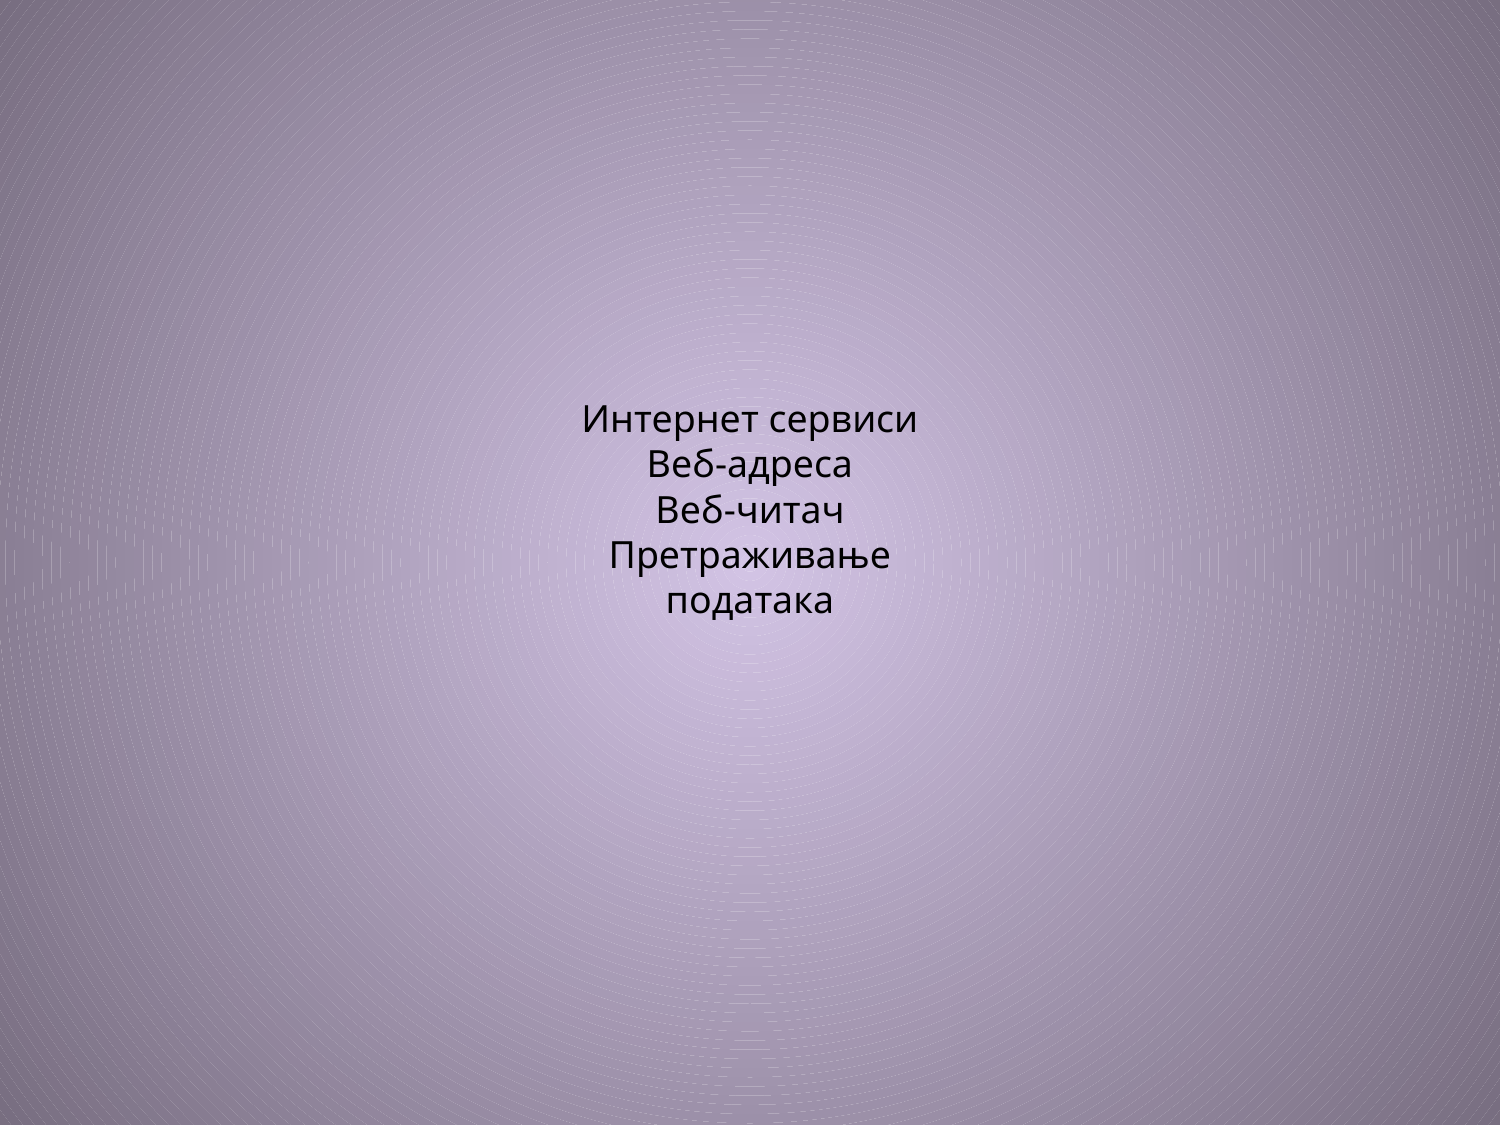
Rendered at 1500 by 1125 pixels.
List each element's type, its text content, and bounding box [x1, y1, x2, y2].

title Интернет сервиси Веб-адреса Веб-читач Претраживање података [112, 387, 1388, 629]
